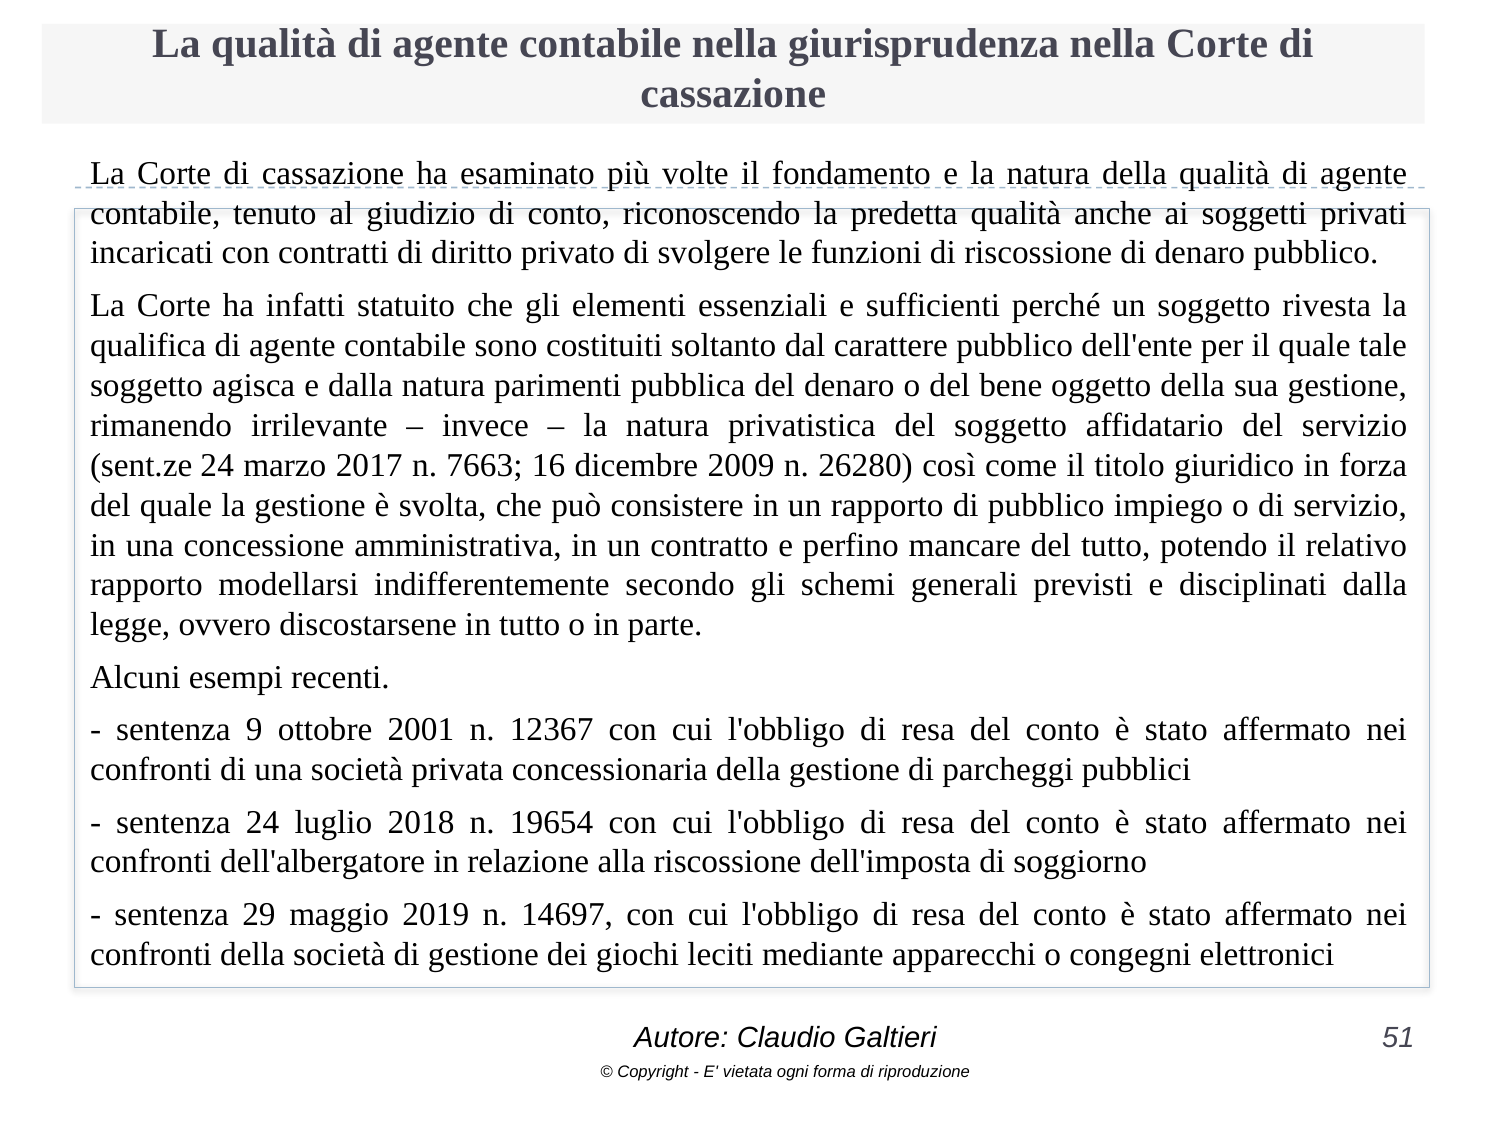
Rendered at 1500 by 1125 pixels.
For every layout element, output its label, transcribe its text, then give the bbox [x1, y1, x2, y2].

list La Corte di cassazione ha esaminato più volte il fondamento e la natura della qualità di agente contabile, tenuto al giudizio di conto, riconoscendo la predetta qualità anche ai soggetti privati incaricati con contratti di diritto privato di svolgere le funzioni di riscossione di denaro pubblico. La Corte ha infatti statuito che gli elementi essenziali e sufficienti perché un soggetto rivesta la qualifica di agente contabile sono costituiti soltanto dal carattere pubblico dell'ente per il quale tale soggetto agisca e dalla natura parimenti pubblica del denaro o del bene oggetto della sua gestione, rimanendo irrilevante – invece – la natura privatistica del soggetto affidatario del servizio (sent.ze 24 marzo 2017 n. 7663; 16 dicembre 2009 n. 26280) così come il titolo giuridico in forza del quale la gestione è svolta, che può consistere in un rapporto di pubblico impiego o di servizio, in una concessione amministrativa, in un contratto e perfino mancare del tutto, potendo il relativo rapporto modellarsi indifferentemente secondo gli schemi generali previsti e disciplinati dalla legge, ovvero discostarsene in tutto o in parte. Alcuni esempi recenti. - sentenza 9 ottobre 2001 n. 12367 con cui l'obbligo di resa del conto è stato affermato nei confronti di una società privata concessionaria della gestione di parcheggi pubblici - sentenza 24 luglio 2018 n. 19654 con cui l'obbligo di resa del conto è stato affermato nei confronti dell'albergatore in relazione alla riscossione dell'imposta di soggiorno - sentenza 29 maggio 2019 n. 14697, con cui l'obbligo di resa del conto è stato affermato nei confronti della società di gestione dei giochi leciti mediante apparecchi o congegni elettronici [75, 143, 1425, 932]
title La qualità di agente contabile nella giurisprudenza nella Corte di cassazione [41, 23, 1425, 124]
